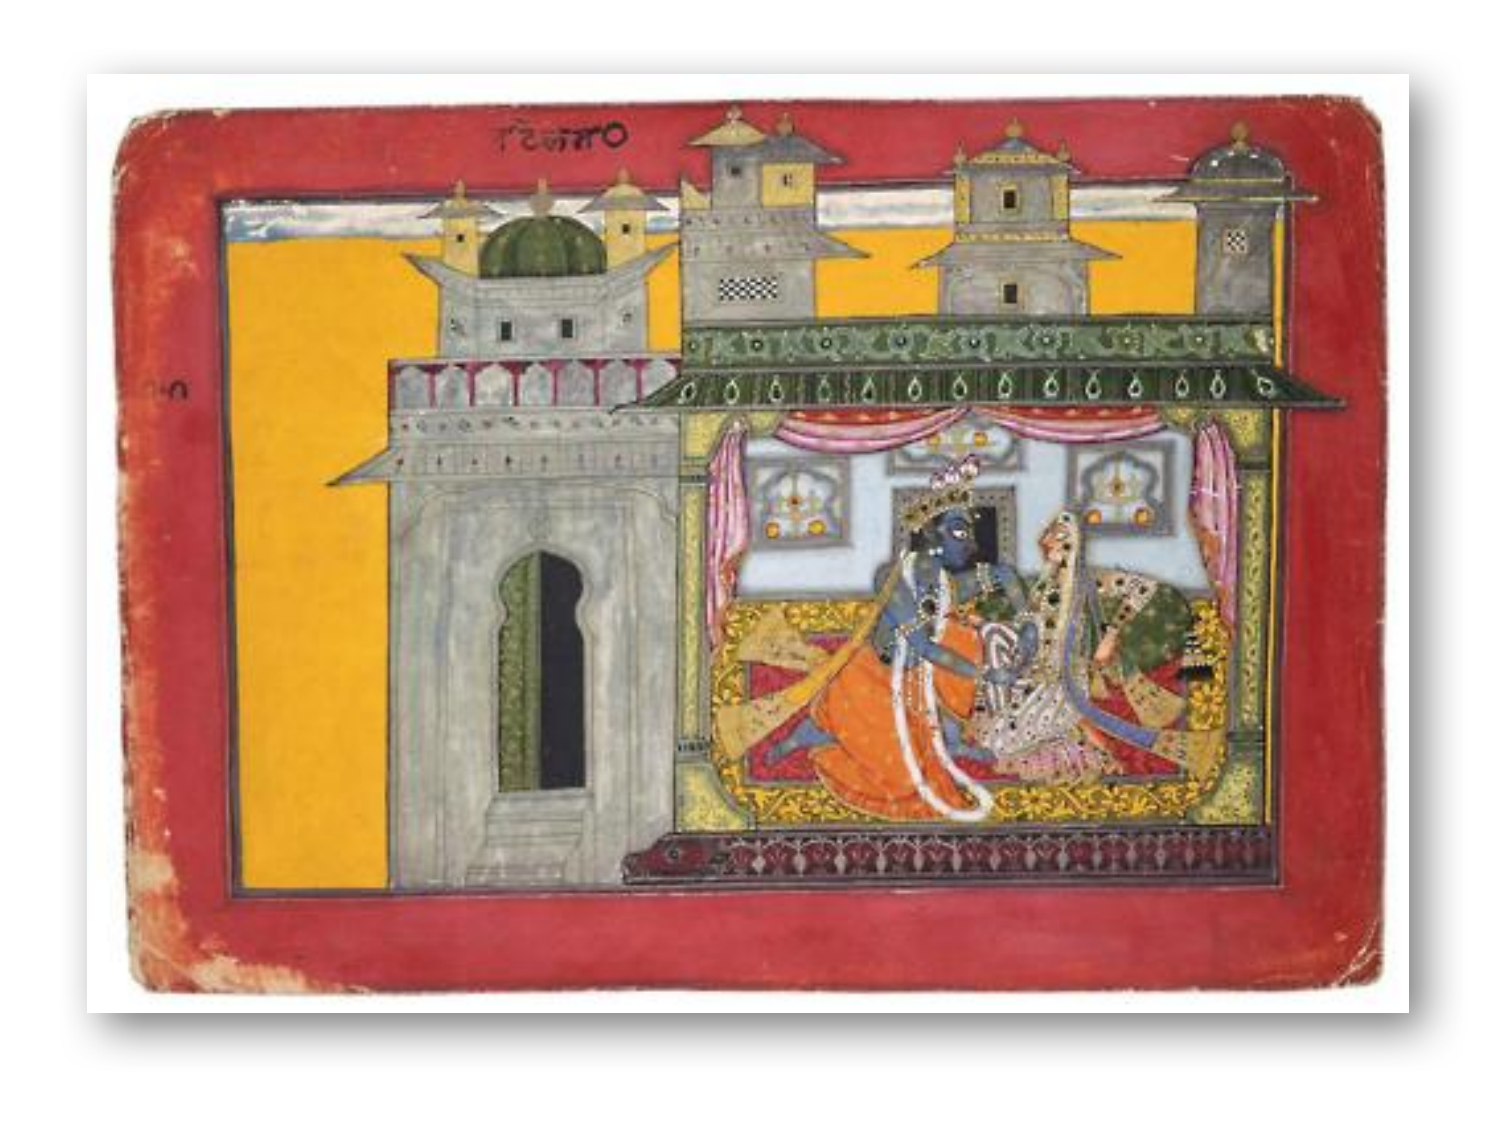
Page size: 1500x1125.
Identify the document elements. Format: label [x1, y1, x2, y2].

picture [87, 74, 1409, 1013]
